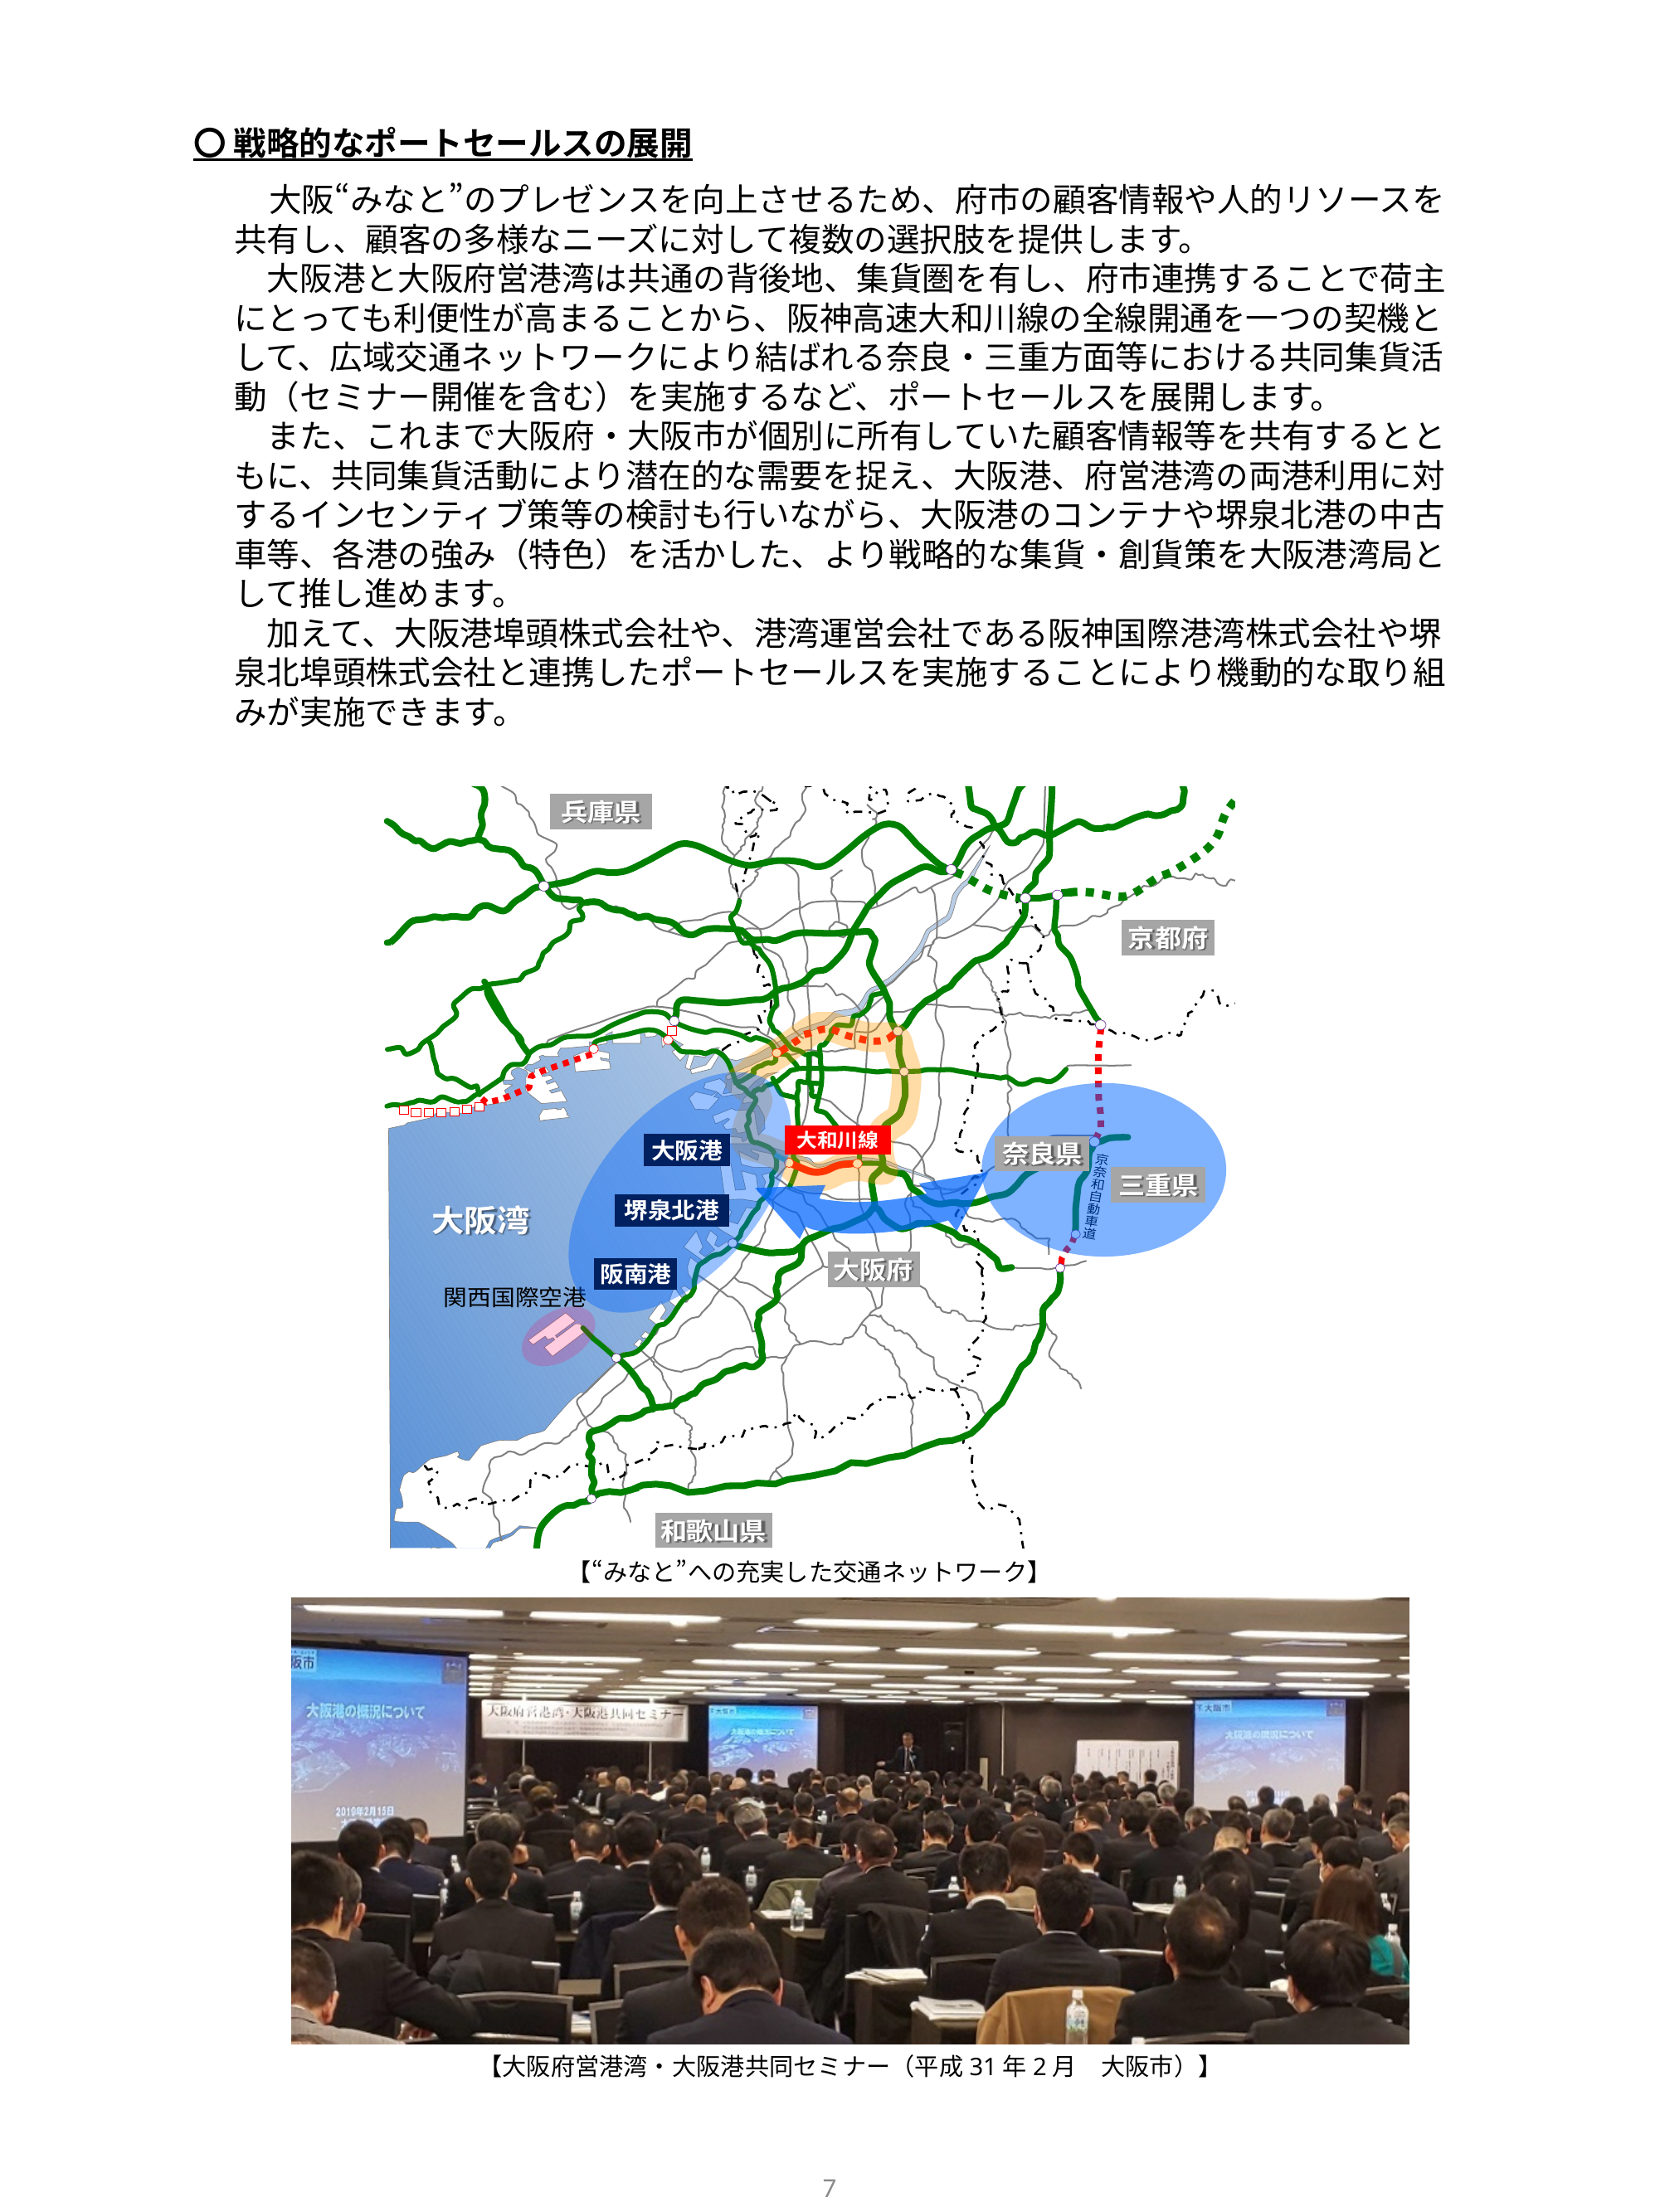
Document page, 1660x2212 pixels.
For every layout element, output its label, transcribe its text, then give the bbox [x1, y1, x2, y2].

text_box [383, 786, 1235, 1592]
text_box 〇 戦略的なポートセールスの展開 [181, 116, 719, 168]
text_box 大阪“みなと”のプレゼンスを向上させるため、府市の顧客情報や人的リソースを共有し、顧客の多様なニーズに対して複数の選択肢を提供します。 大阪港と大阪府営港湾は共通の背後地、集貨圏を有し、府市連携することで荷主にとっても利便性が高まることから、阪神高速大和川線の全線開通を一つの契機として、広域交通ネットワークにより結ばれる奈良・三重方面等における共同集貨活動（セミナー開催を含む）を実施するなど、ポートセールスを展開します。 また、これまで大阪府・大阪市が個別に所有していた顧客情報等を共有するとともに、共同集貨活動により潜在的な需要を捉え、大阪港、府営港湾の両港利用に対するインセンティブ策等の検討も行いながら、大阪港のコンテナや堺泉北港の中古車等、各港の強み（特色）を活かした、より戦略的な集貨・創貨策を大阪港湾局として推し進めます。 加えて、大阪港埠頭株式会社や、港湾運営会社である阪神国際港湾株式会社や堺泉北埠頭株式会社と連携したポートセールスを実施することにより機動的な取り組みが実施できます。 [221, 171, 1479, 737]
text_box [291, 1597, 1409, 2088]
footer 7 [549, 2161, 1110, 2210]
